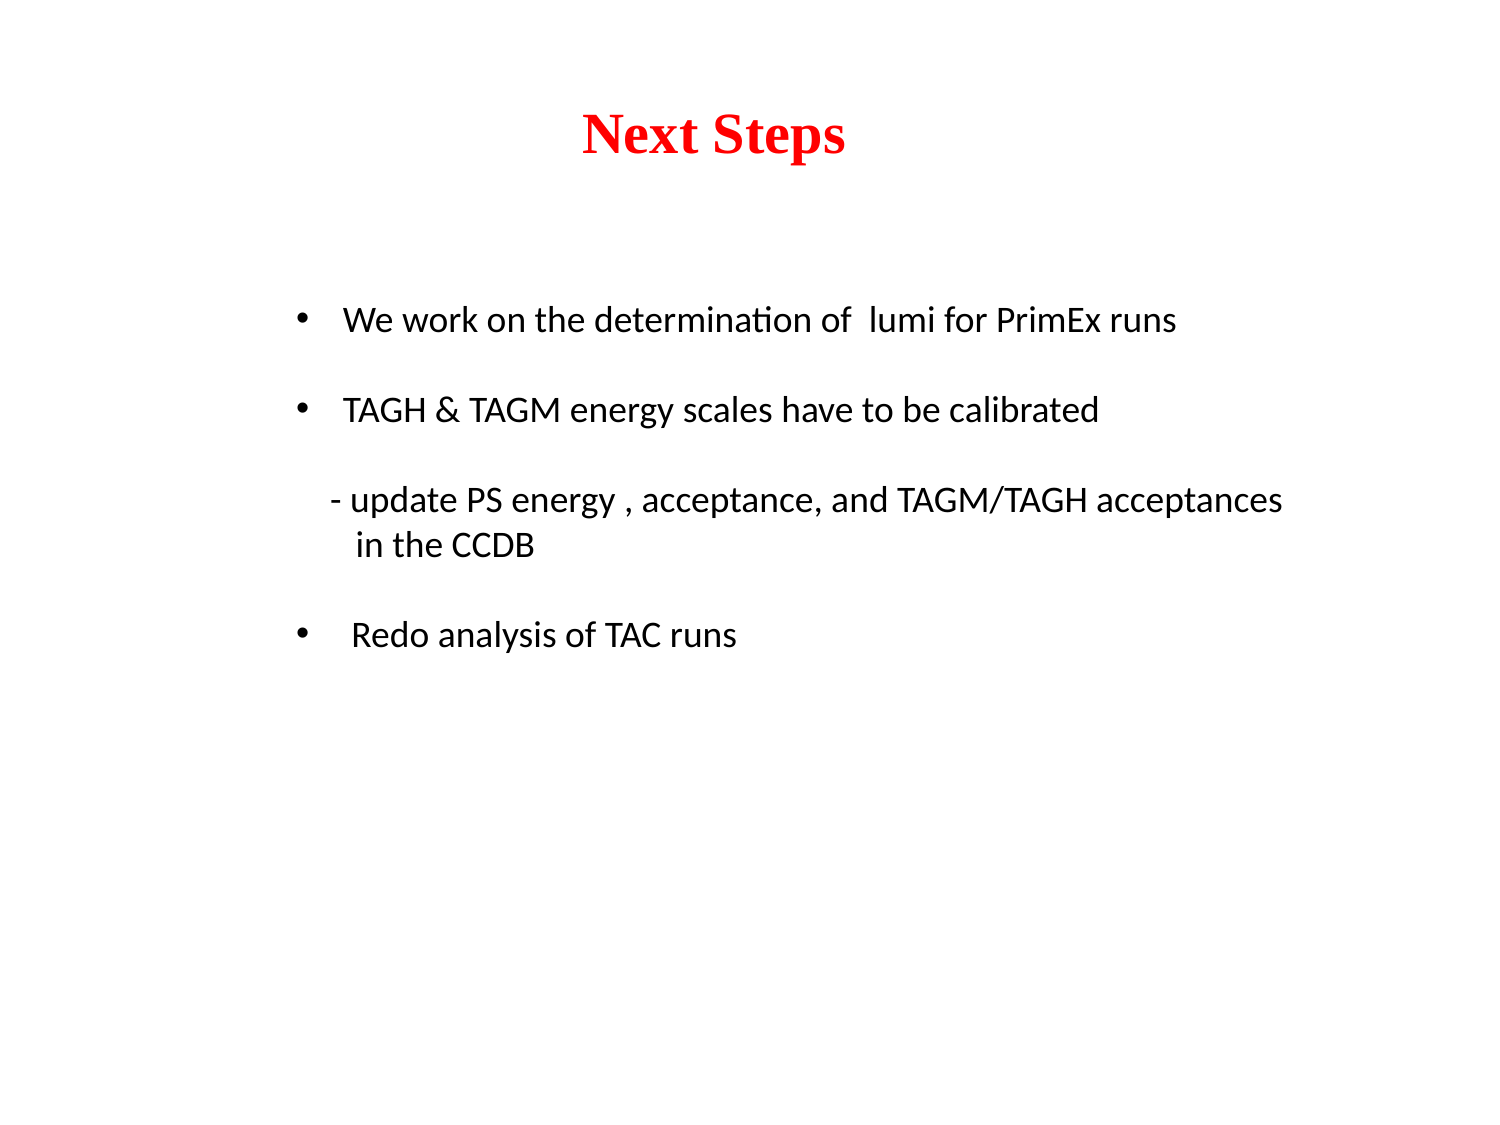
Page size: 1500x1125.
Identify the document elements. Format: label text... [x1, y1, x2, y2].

text_box Next Steps [567, 87, 1030, 173]
text_box We work on the determination of lumi for PrimEx runs TAGH & TAGM energy scales have to be calibrated - update PS energy , acceptance, and TAGM/TAGH acceptances in the CCDB Redo analysis of TAC runs [281, 287, 1316, 708]
